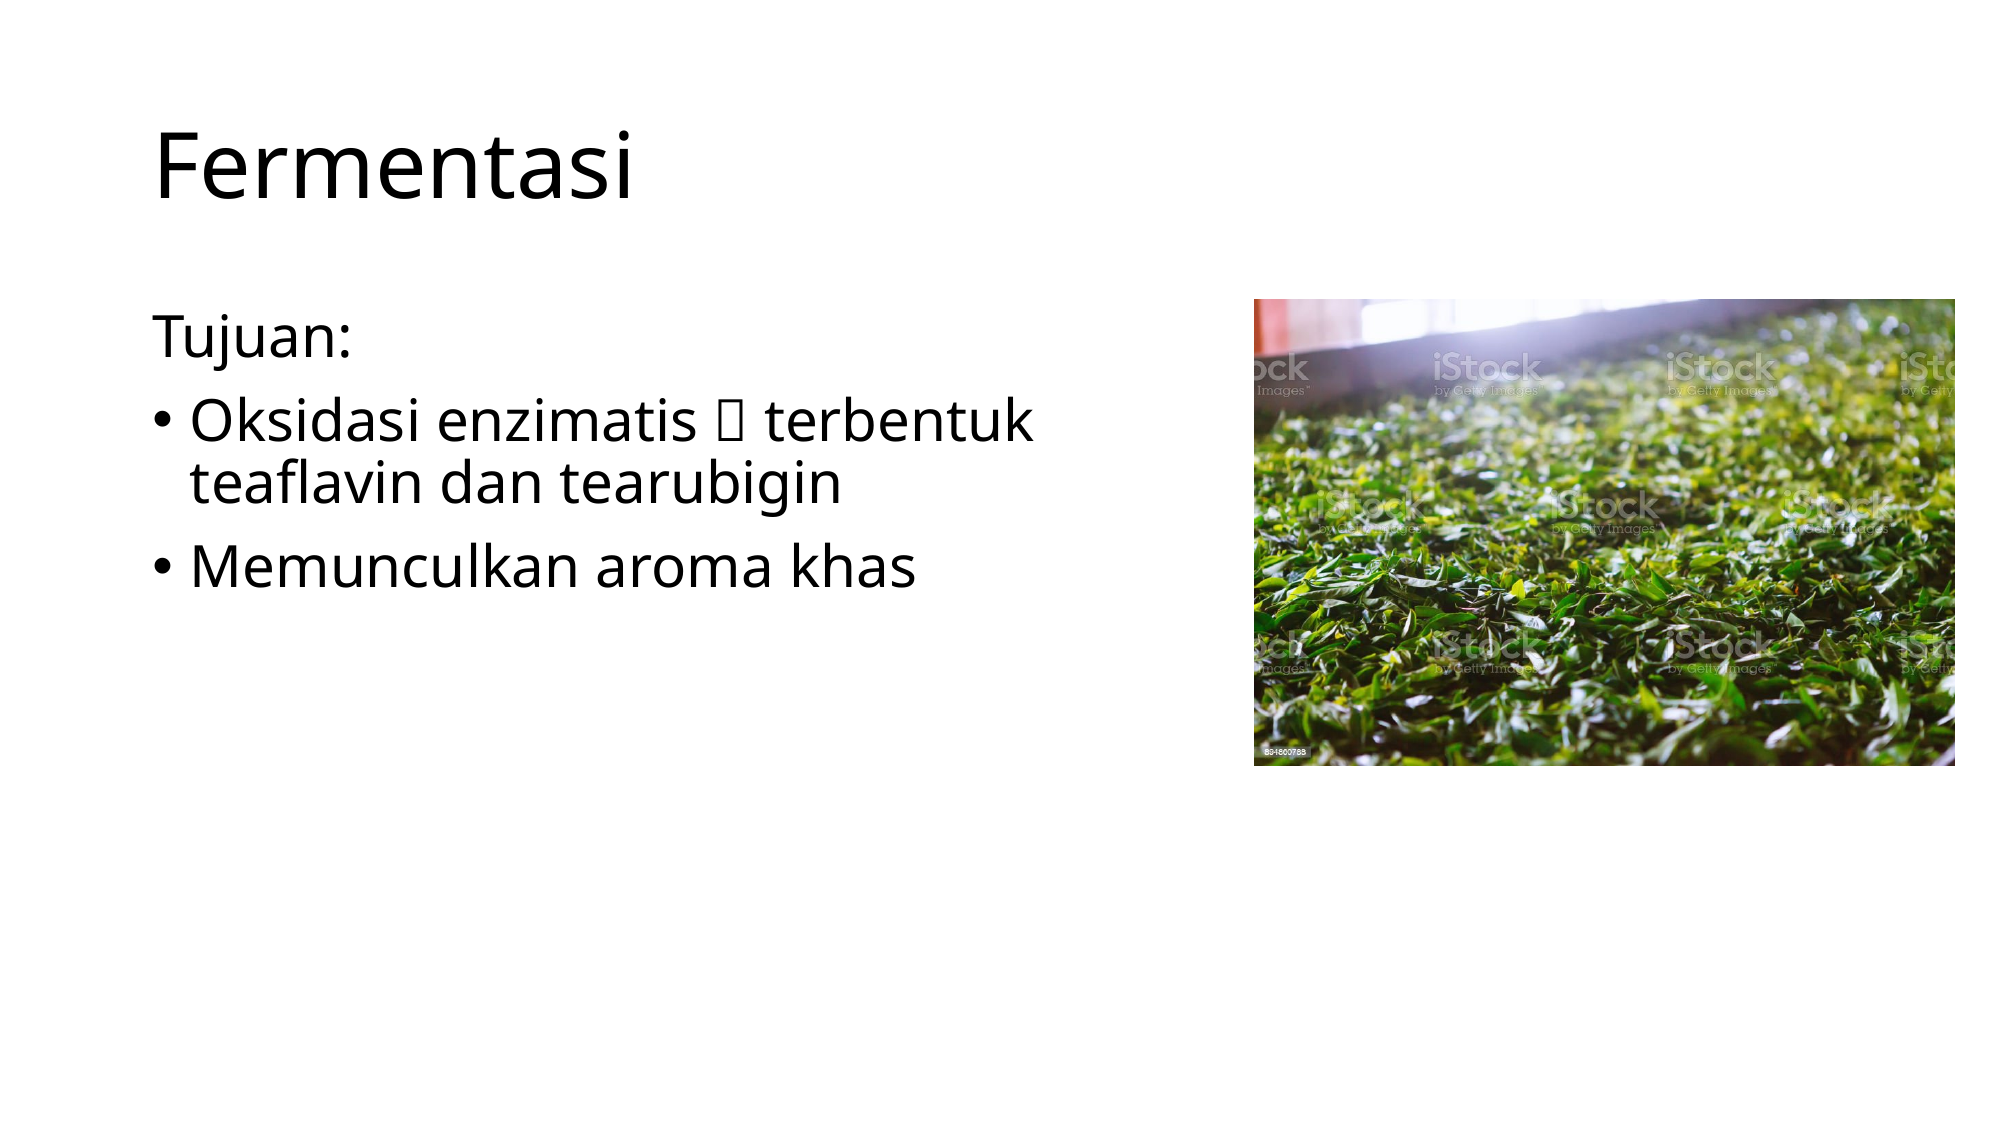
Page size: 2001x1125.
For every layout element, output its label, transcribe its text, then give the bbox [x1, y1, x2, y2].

picture [1254, 299, 1955, 766]
list Tujuan: Oksidasi enzimatis  terbentuk teaflavin dan tearubigin Memunculkan aroma khas [137, 299, 1207, 1014]
title Fermentasi [137, 59, 1863, 278]
